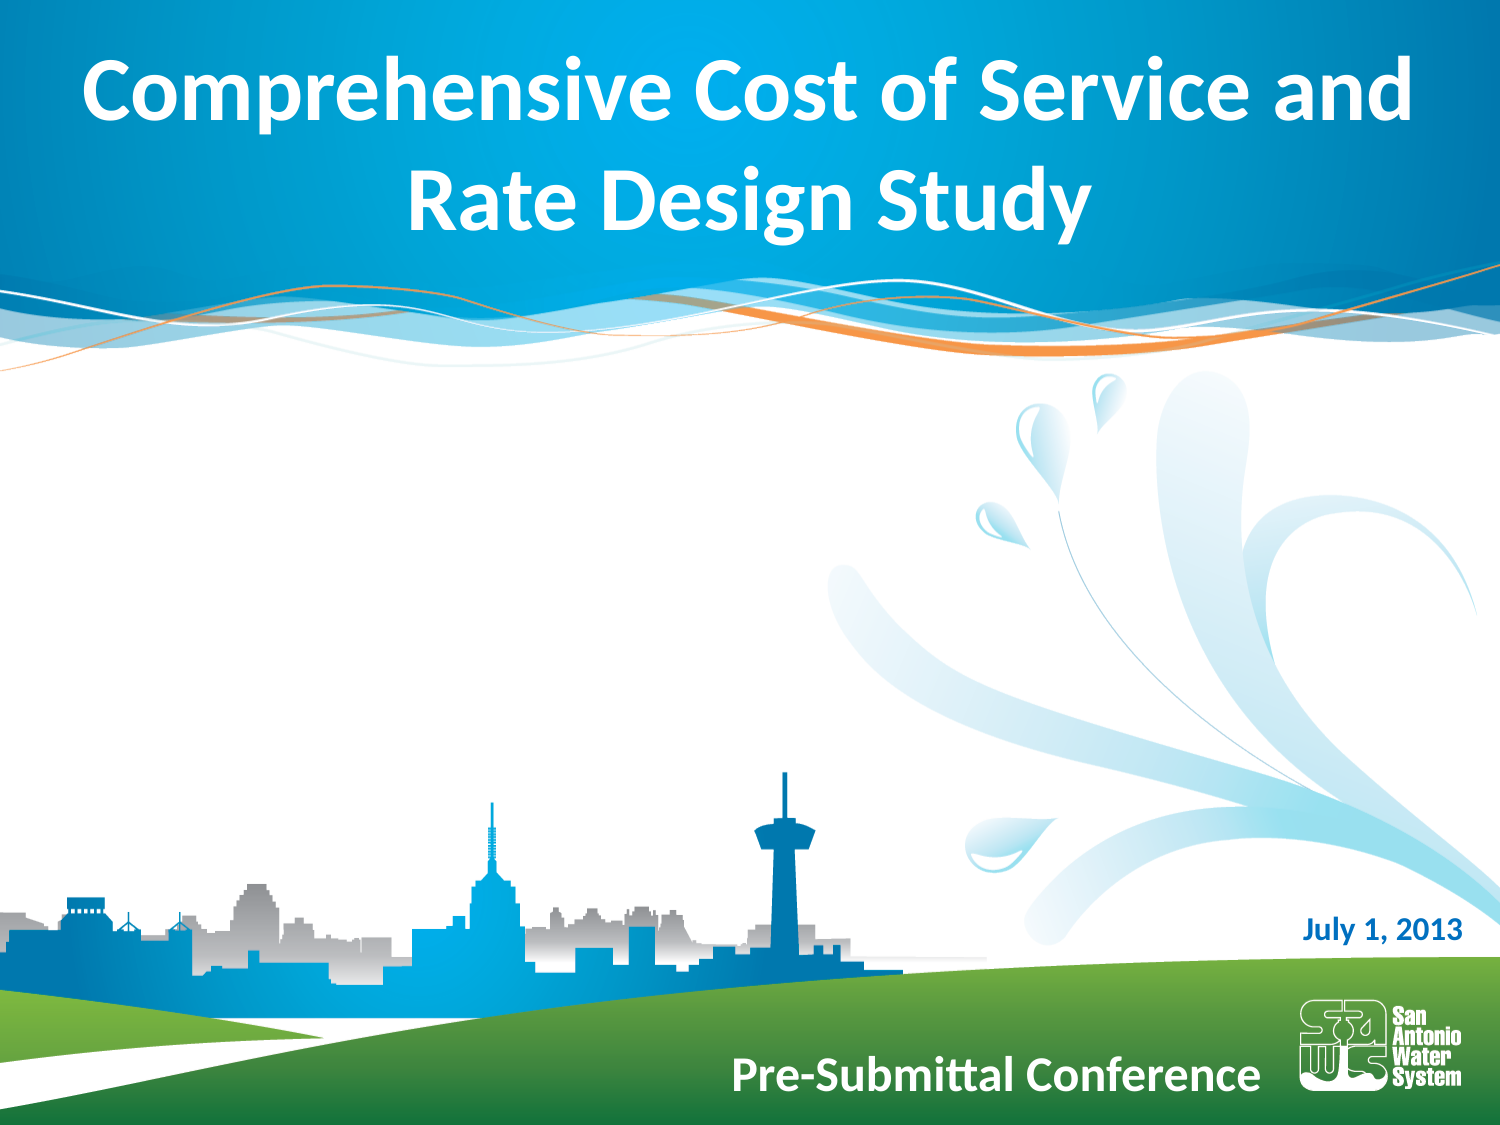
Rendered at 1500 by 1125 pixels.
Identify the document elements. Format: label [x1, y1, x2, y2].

picture [462, 299, 477, 304]
picture [0, 278, 1500, 1125]
